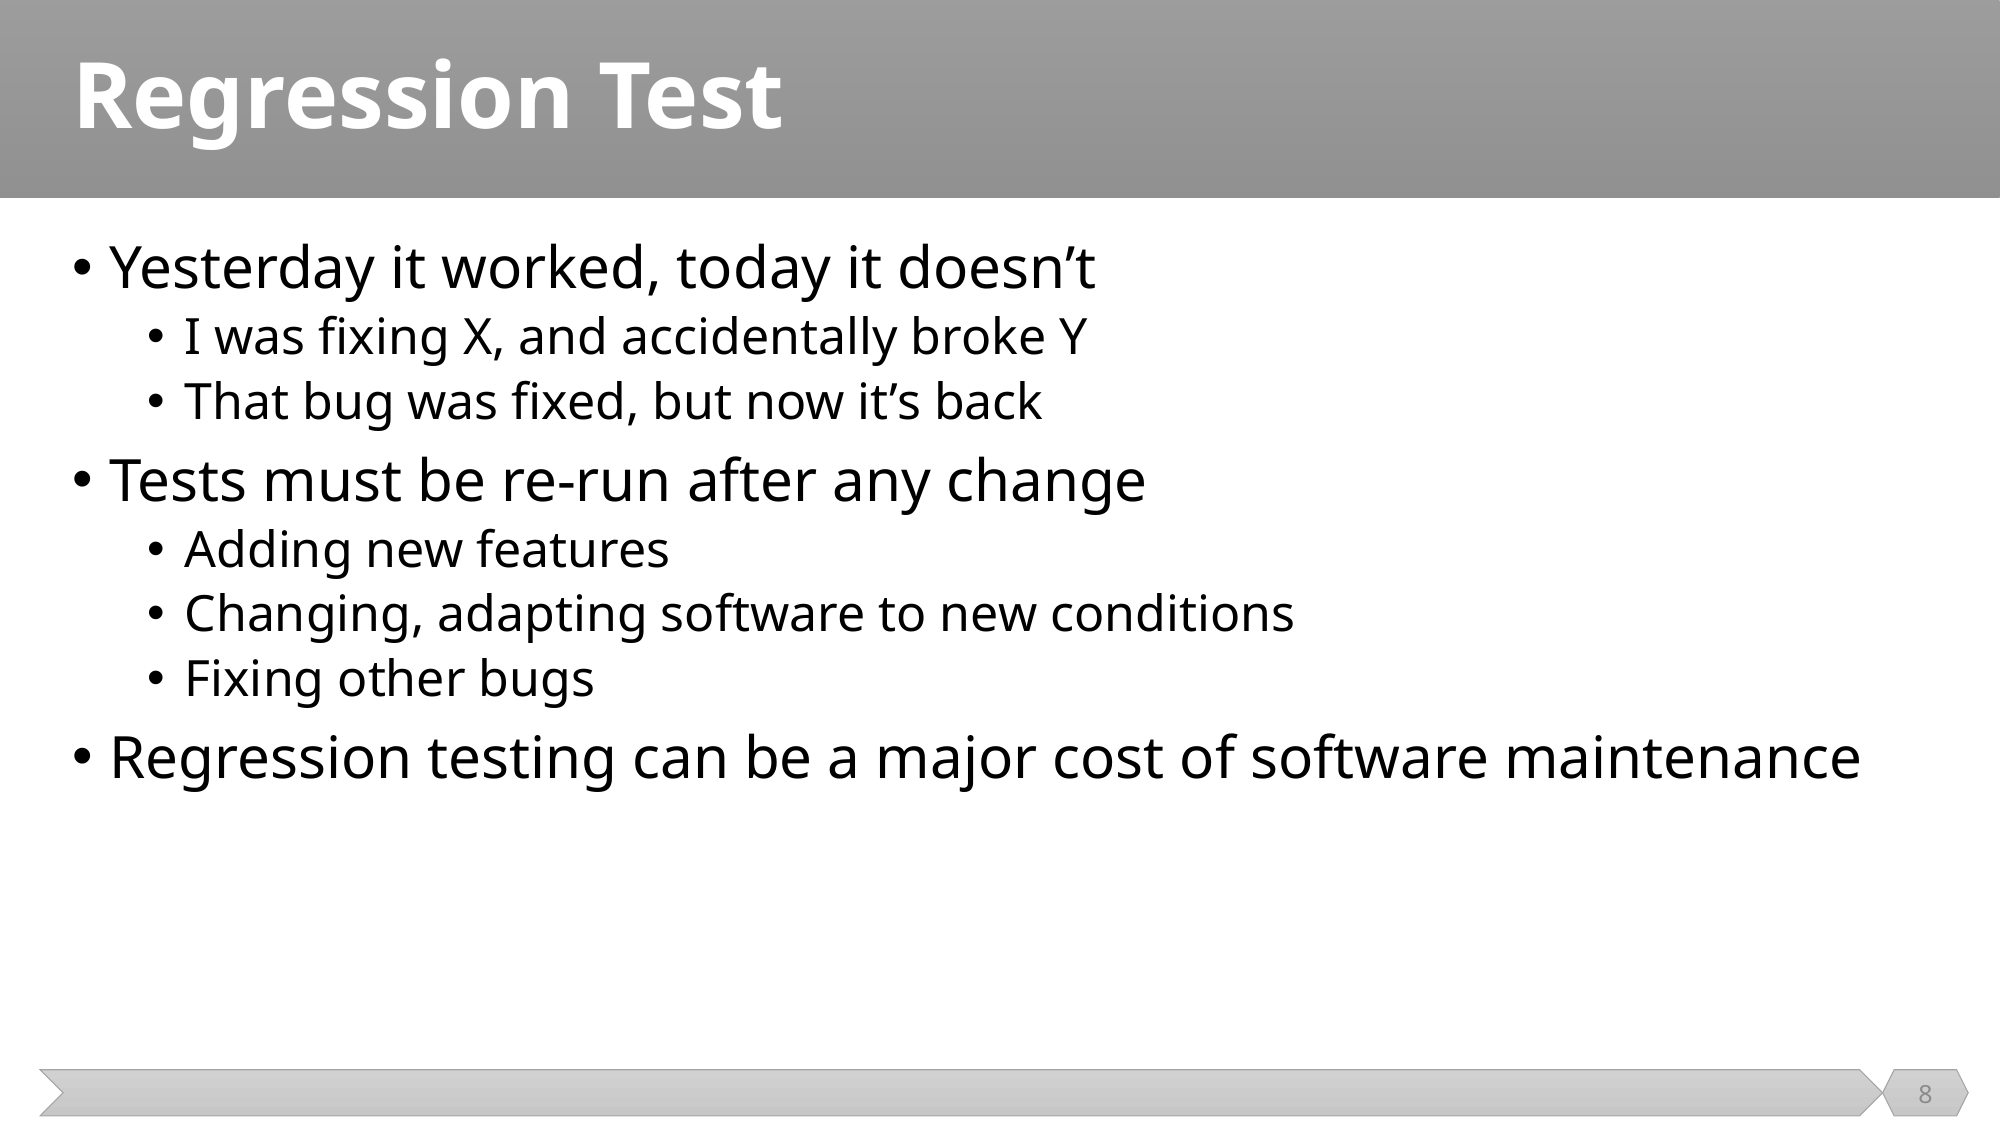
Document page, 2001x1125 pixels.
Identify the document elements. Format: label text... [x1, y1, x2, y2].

title Regression Test [56, 0, 1969, 199]
list Yesterday it worked, today it doesn’t I was fixing X, and accidentally broke Y That bug was fixed, but now it’s back Tests must be re-run after any change Adding new features Changing, adapting software to new conditions Fixing other bugs Regression testing can be a major cost of software maintenance [56, 230, 1969, 1010]
slide_number 8 [1882, 1065, 1969, 1125]
